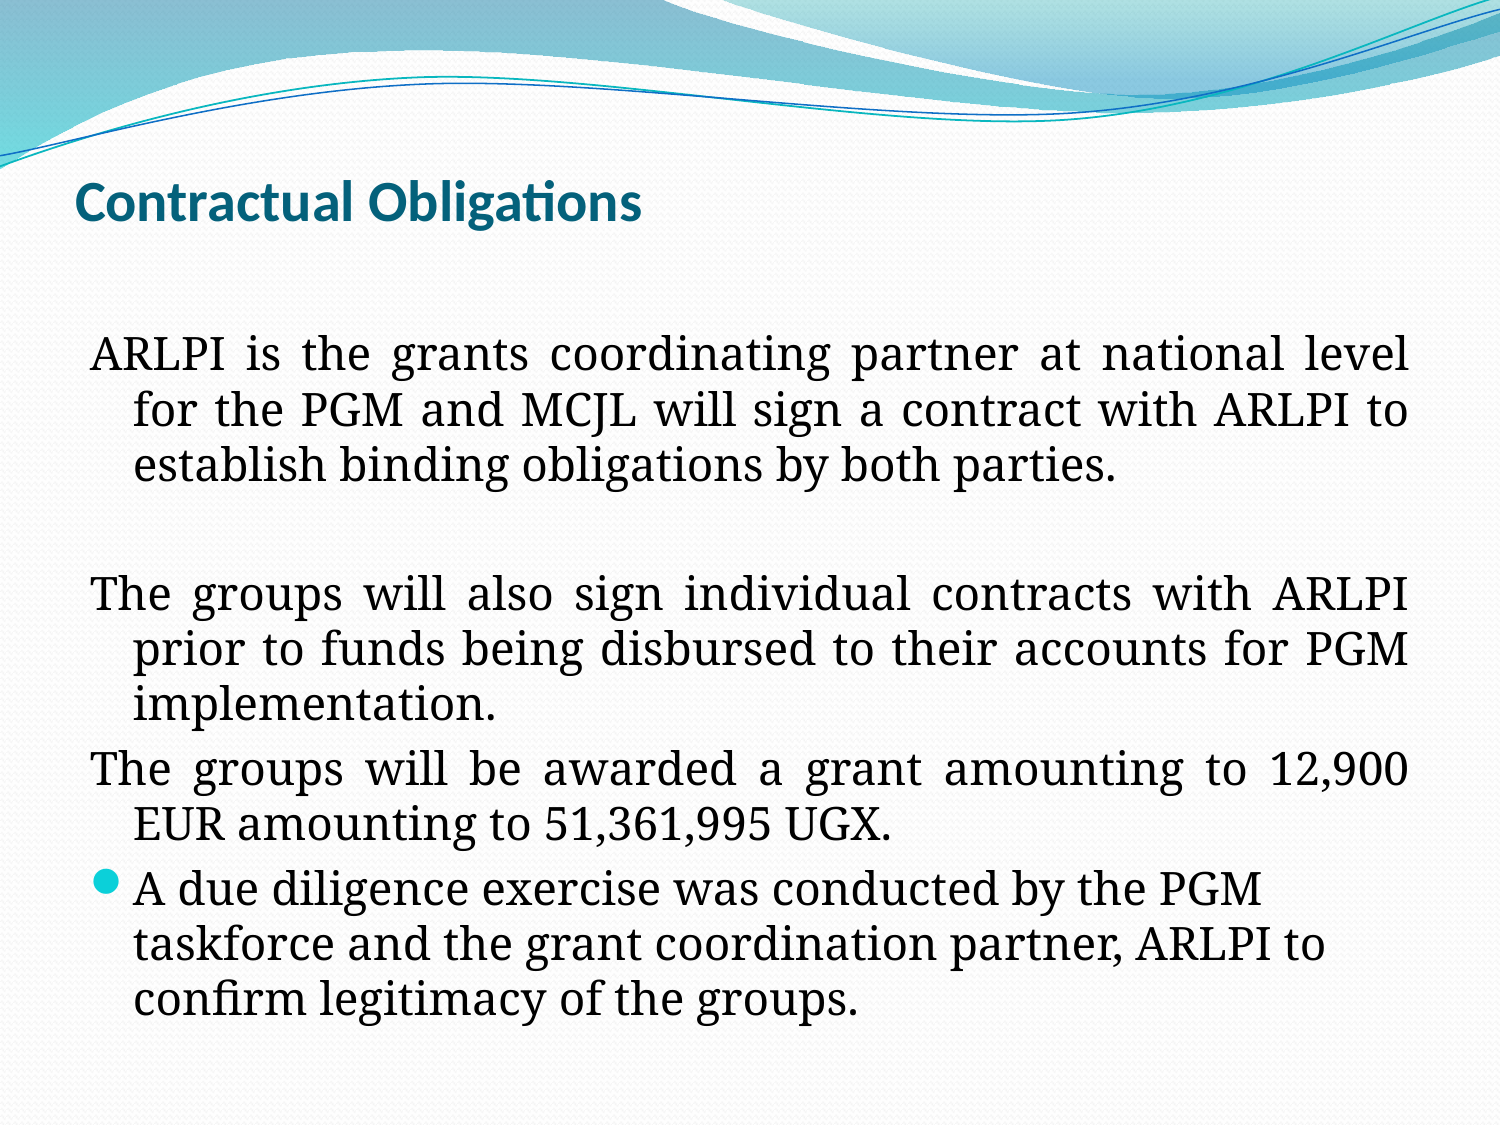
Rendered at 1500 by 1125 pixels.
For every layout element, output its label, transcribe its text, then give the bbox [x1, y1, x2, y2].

title Contractual Obligations [75, 115, 1425, 303]
list ARLPI is the grants coordinating partner at national level for the PGM and MCJL will sign a contract with ARLPI to establish binding obligations by both parties. The groups will also sign individual contracts with ARLPI prior to funds being disbursed to their accounts for PGM implementation. The groups will be awarded a grant amounting to 12,900 EUR amounting to 51,361,995 UGX. A due diligence exercise was conducted by the PGM taskforce and the grant coordination partner, ARLPI to confirm legitimacy of the groups. [75, 317, 1425, 1038]
